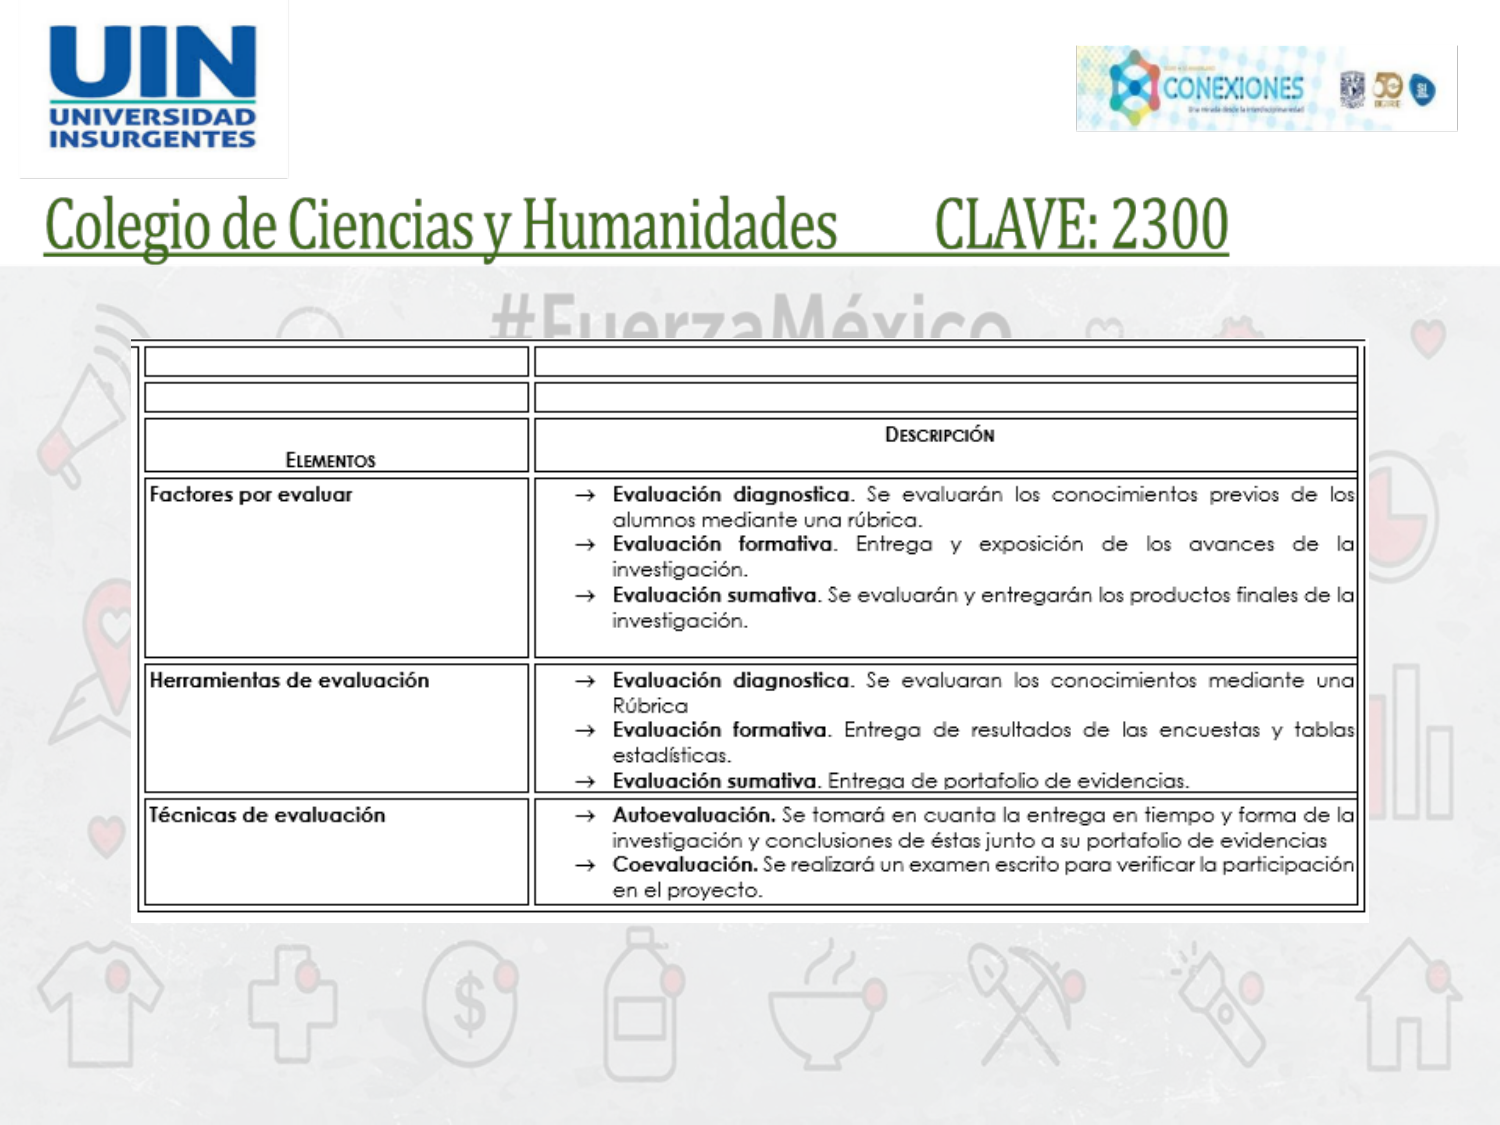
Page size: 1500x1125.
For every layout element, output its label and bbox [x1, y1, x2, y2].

picture [0, 0, 1500, 1125]
list [103, 299, 1397, 1014]
